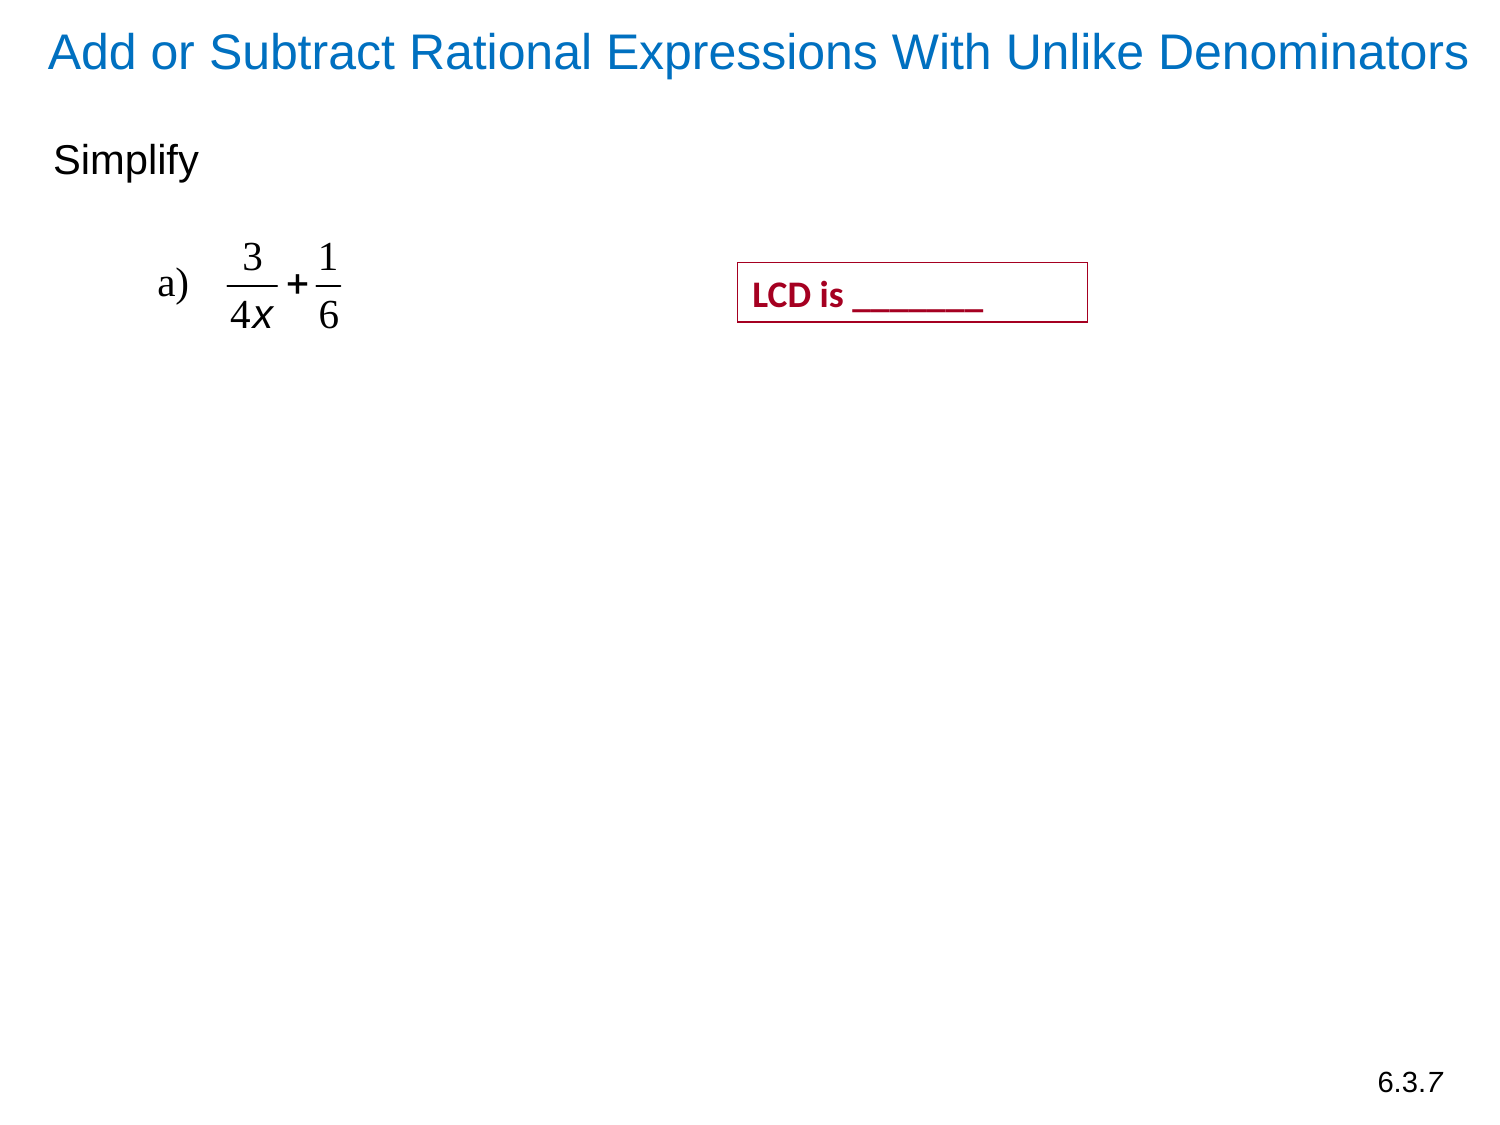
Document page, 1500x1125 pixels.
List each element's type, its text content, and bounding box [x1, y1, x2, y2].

text_box 6.3.7 [1362, 1055, 1458, 1106]
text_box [151, 230, 351, 338]
text_box LCD is _______ [737, 262, 1088, 323]
text_box Simplify [38, 125, 215, 190]
text_box Add or Subtract Rational Expressions With Unlike Denominators [33, 12, 1485, 88]
